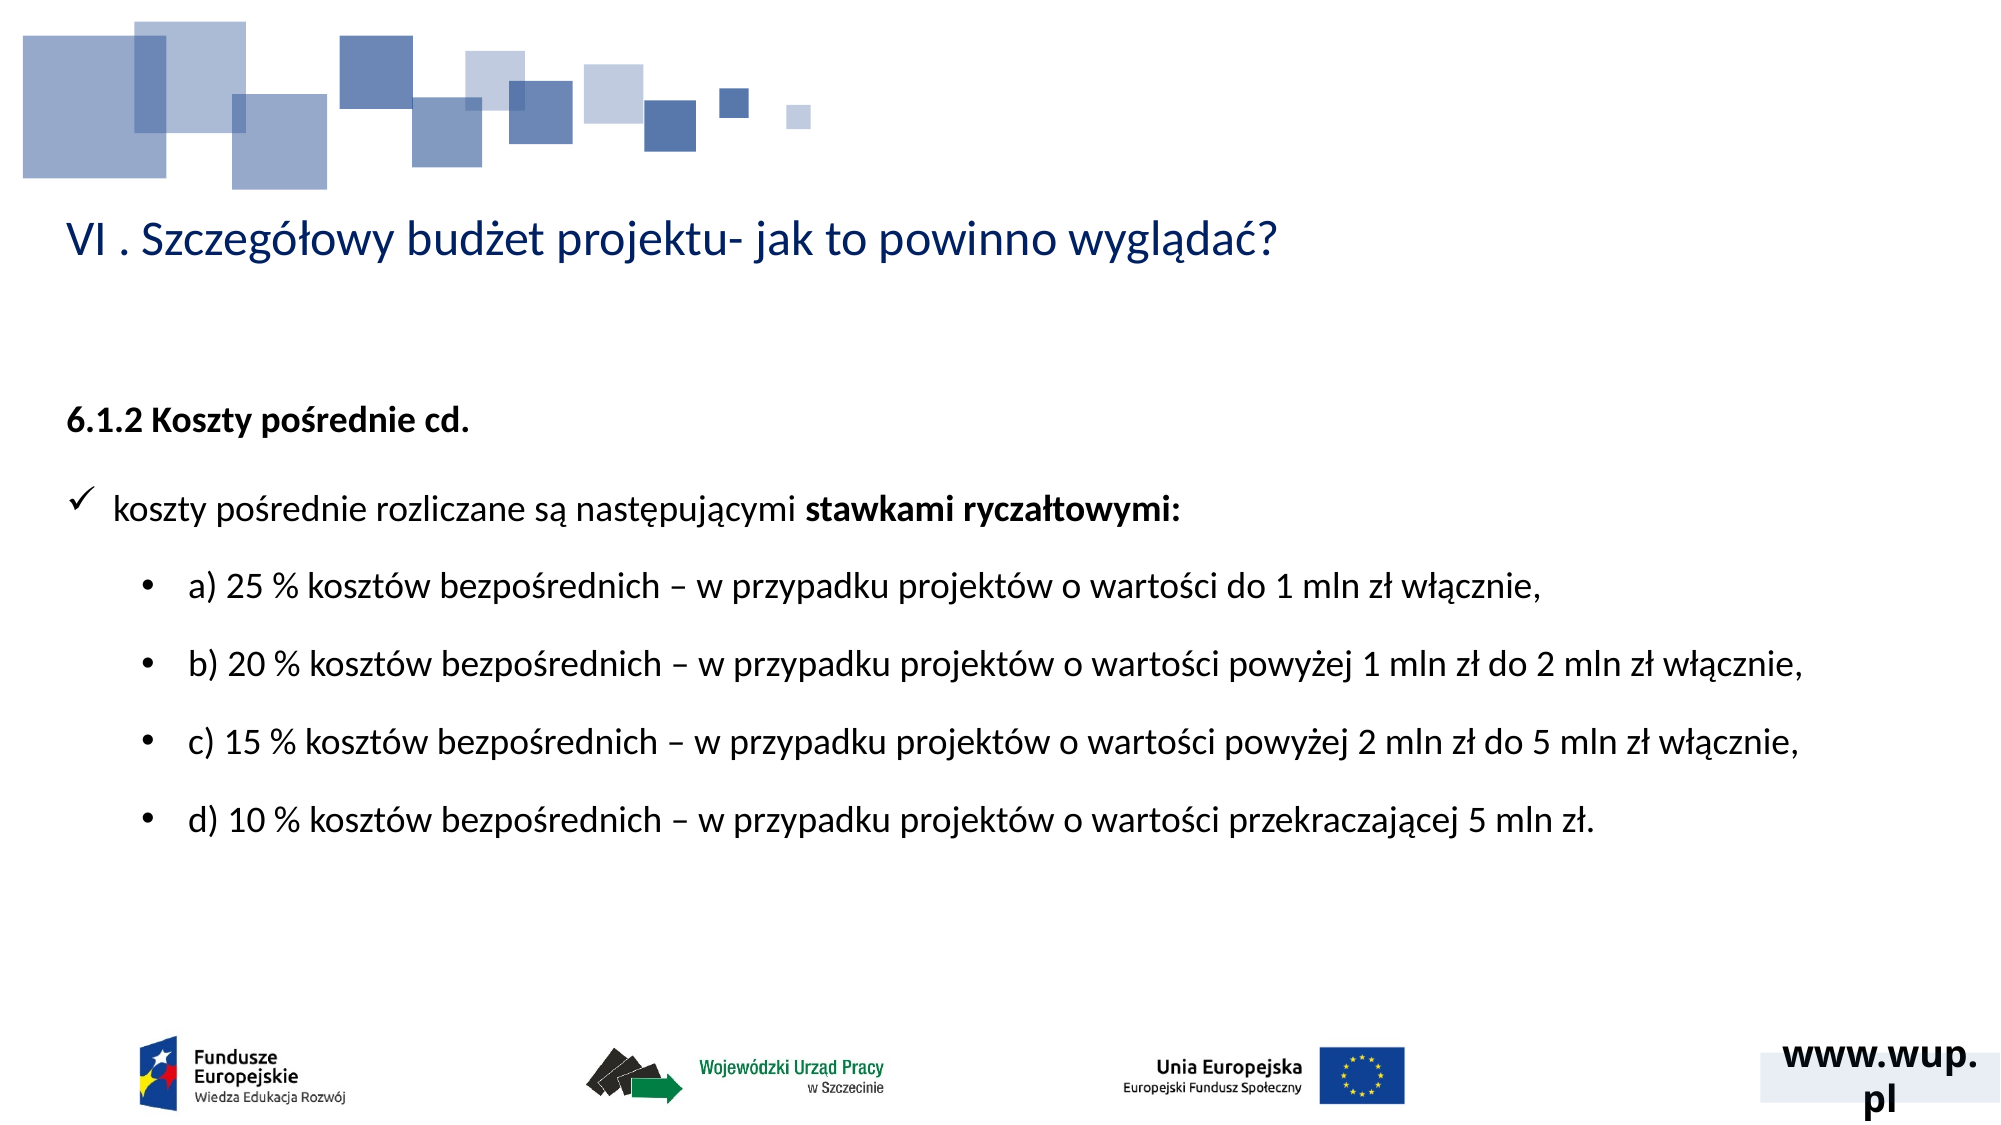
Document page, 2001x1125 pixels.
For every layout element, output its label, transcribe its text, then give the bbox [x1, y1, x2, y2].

picture [139, 1017, 363, 1118]
picture [574, 1036, 894, 1115]
picture [1104, 1027, 1407, 1123]
title VI . Szczegółowy budżet projektu- jak to powinno wyglądać? [51, 204, 1913, 287]
list 6.1.2 Koszty pośrednie cd. koszty pośrednie rozliczane są następującymi stawkami ryczałtowymi: a) 25 % kosztów bezpośrednich – w przypadku projektów o wartości do 1 mln zł włącznie, b) 20 % kosztów bezpośrednich – w przypadku projektów o wartości powyżej 1 mln zł do 2 mln zł włącznie, c) 15 % kosztów bezpośrednich – w przypadku projektów o wartości powyżej 2 mln zł do 5 mln zł włącznie, d) 10 % kosztów bezpośrednich – w przypadku projektów o wartości przekraczającej 5 mln zł. [51, 299, 1913, 1014]
